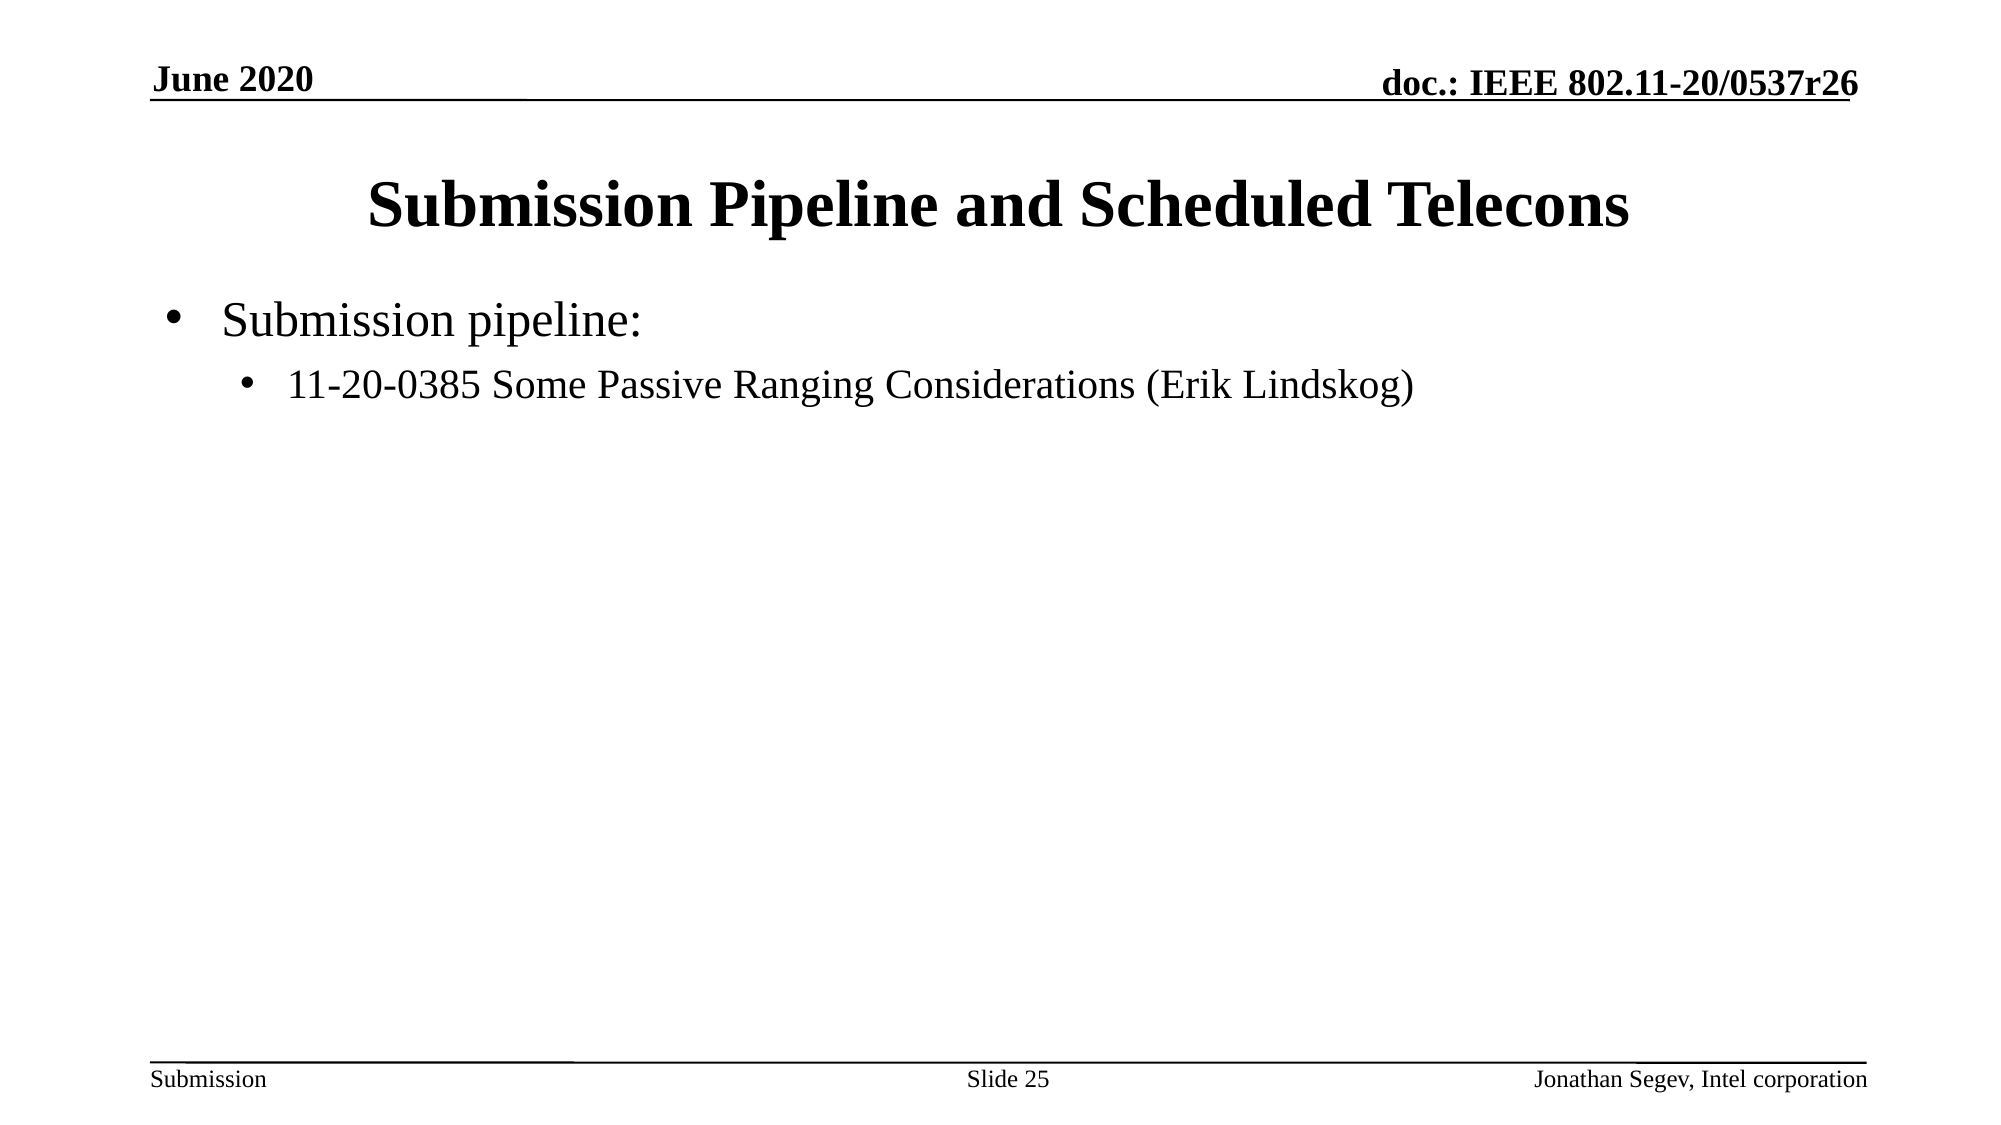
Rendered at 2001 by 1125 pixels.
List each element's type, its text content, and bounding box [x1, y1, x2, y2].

list Submission pipeline: 11-20-0385 Some Passive Ranging Considerations (Erik Lindskog) [149, 278, 1850, 670]
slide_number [152, 54, 563, 100]
title Submission Pipeline and Scheduled Telecons [149, 112, 1850, 278]
footer Jonathan Segev, Intel corporation [1171, 1061, 1869, 1093]
slide_number Slide 25 [950, 1061, 1067, 1123]
